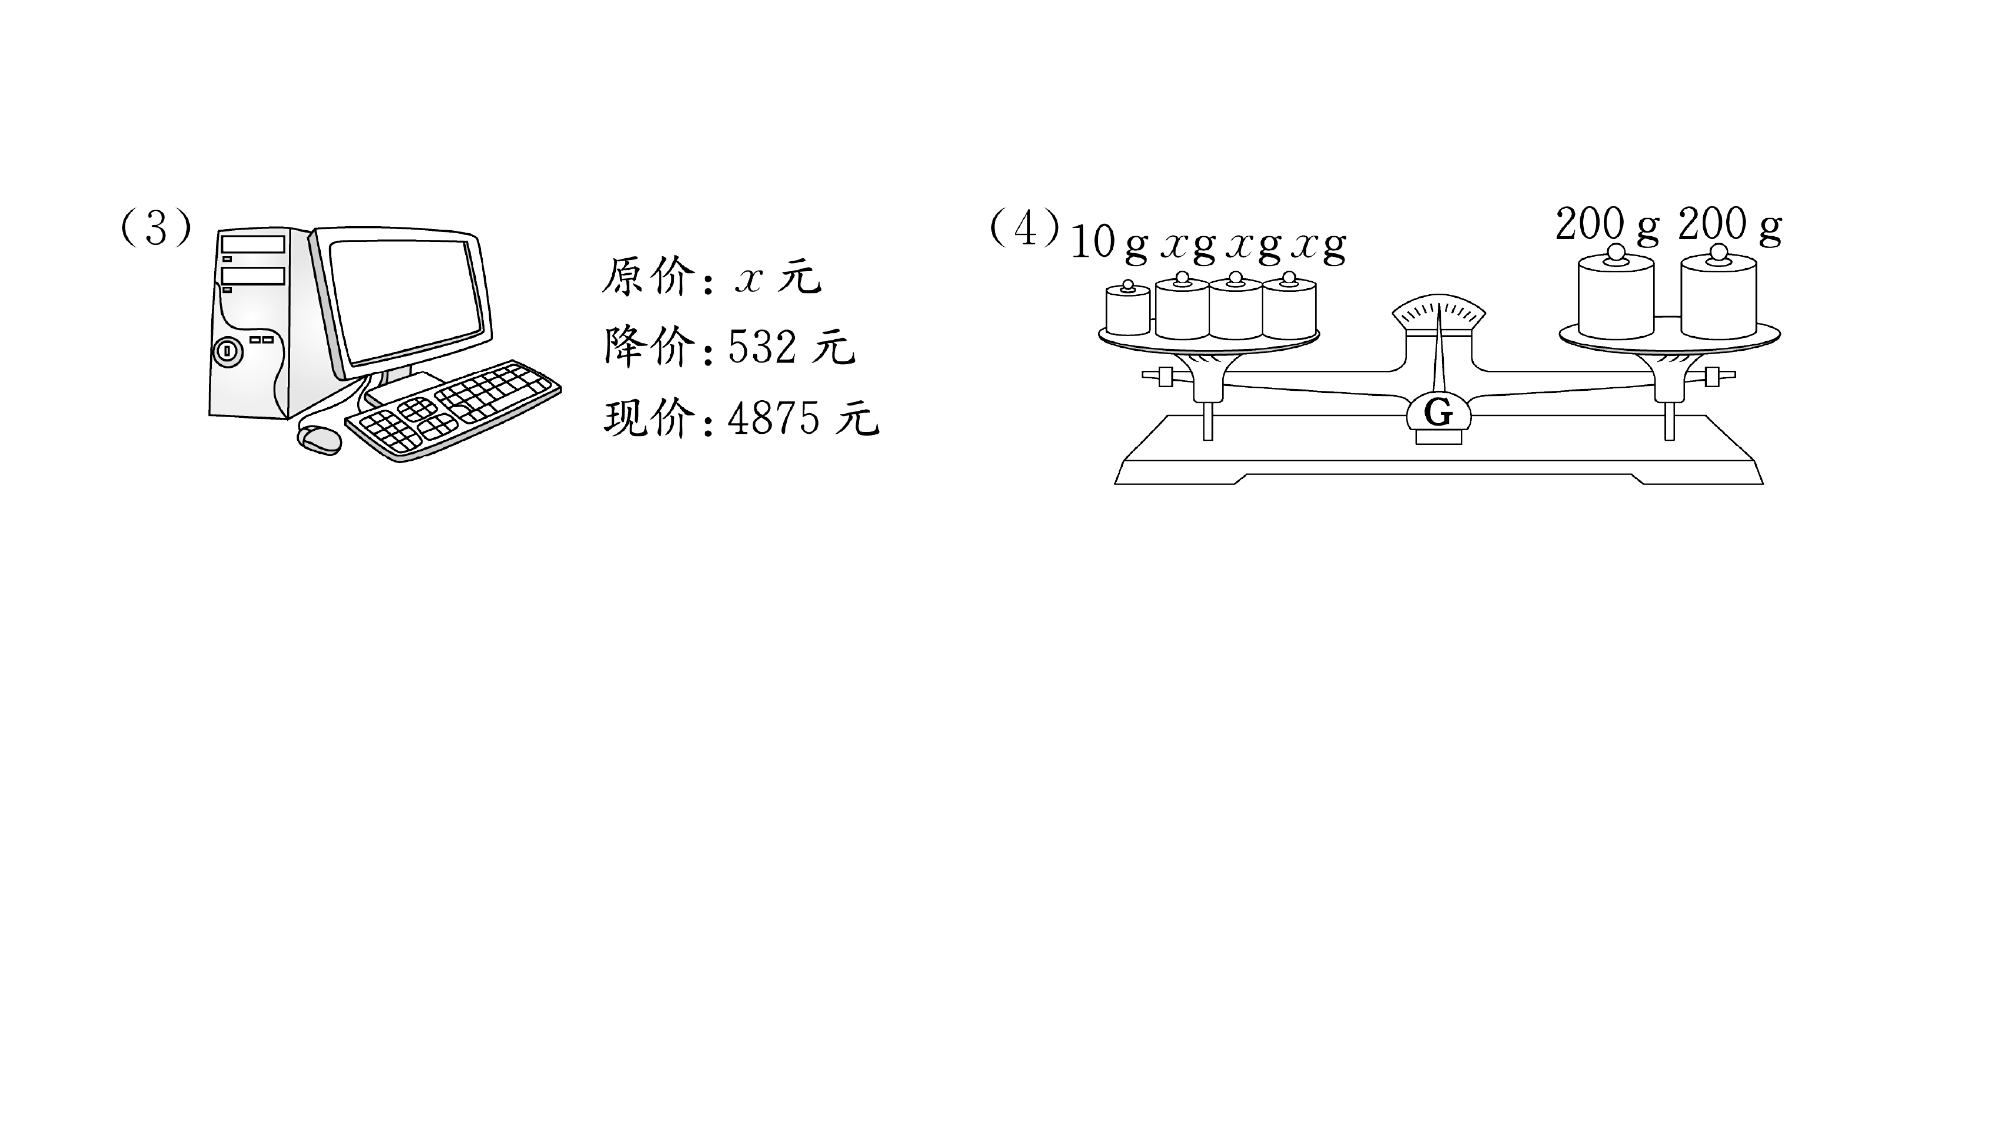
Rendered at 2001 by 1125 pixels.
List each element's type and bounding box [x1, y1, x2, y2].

picture [118, 177, 2000, 752]
